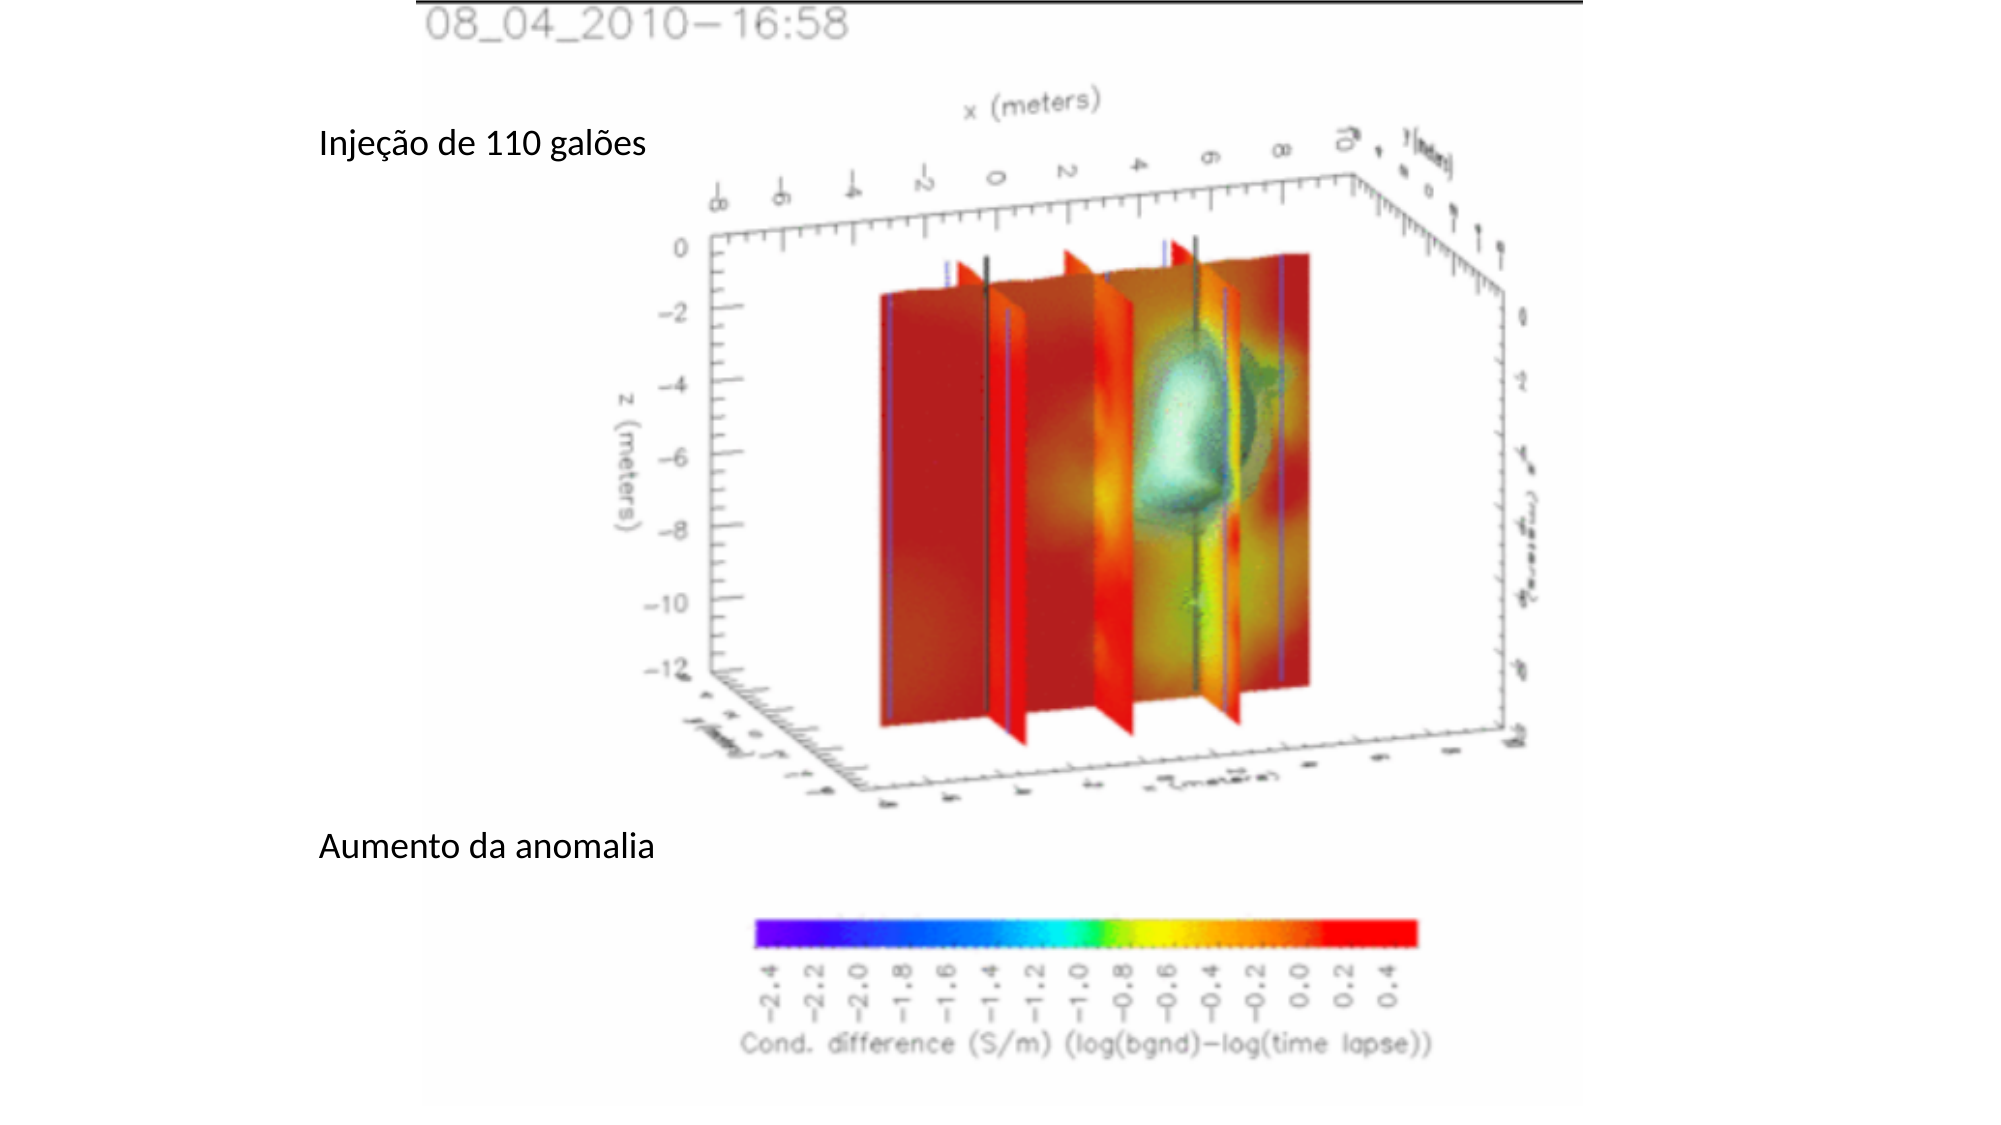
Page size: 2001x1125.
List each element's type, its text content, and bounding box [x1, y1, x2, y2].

text_box Aumento da anomalia [304, 814, 416, 874]
picture [416, 0, 1583, 1125]
text_box Injeção de 110 galões [304, 110, 416, 170]
